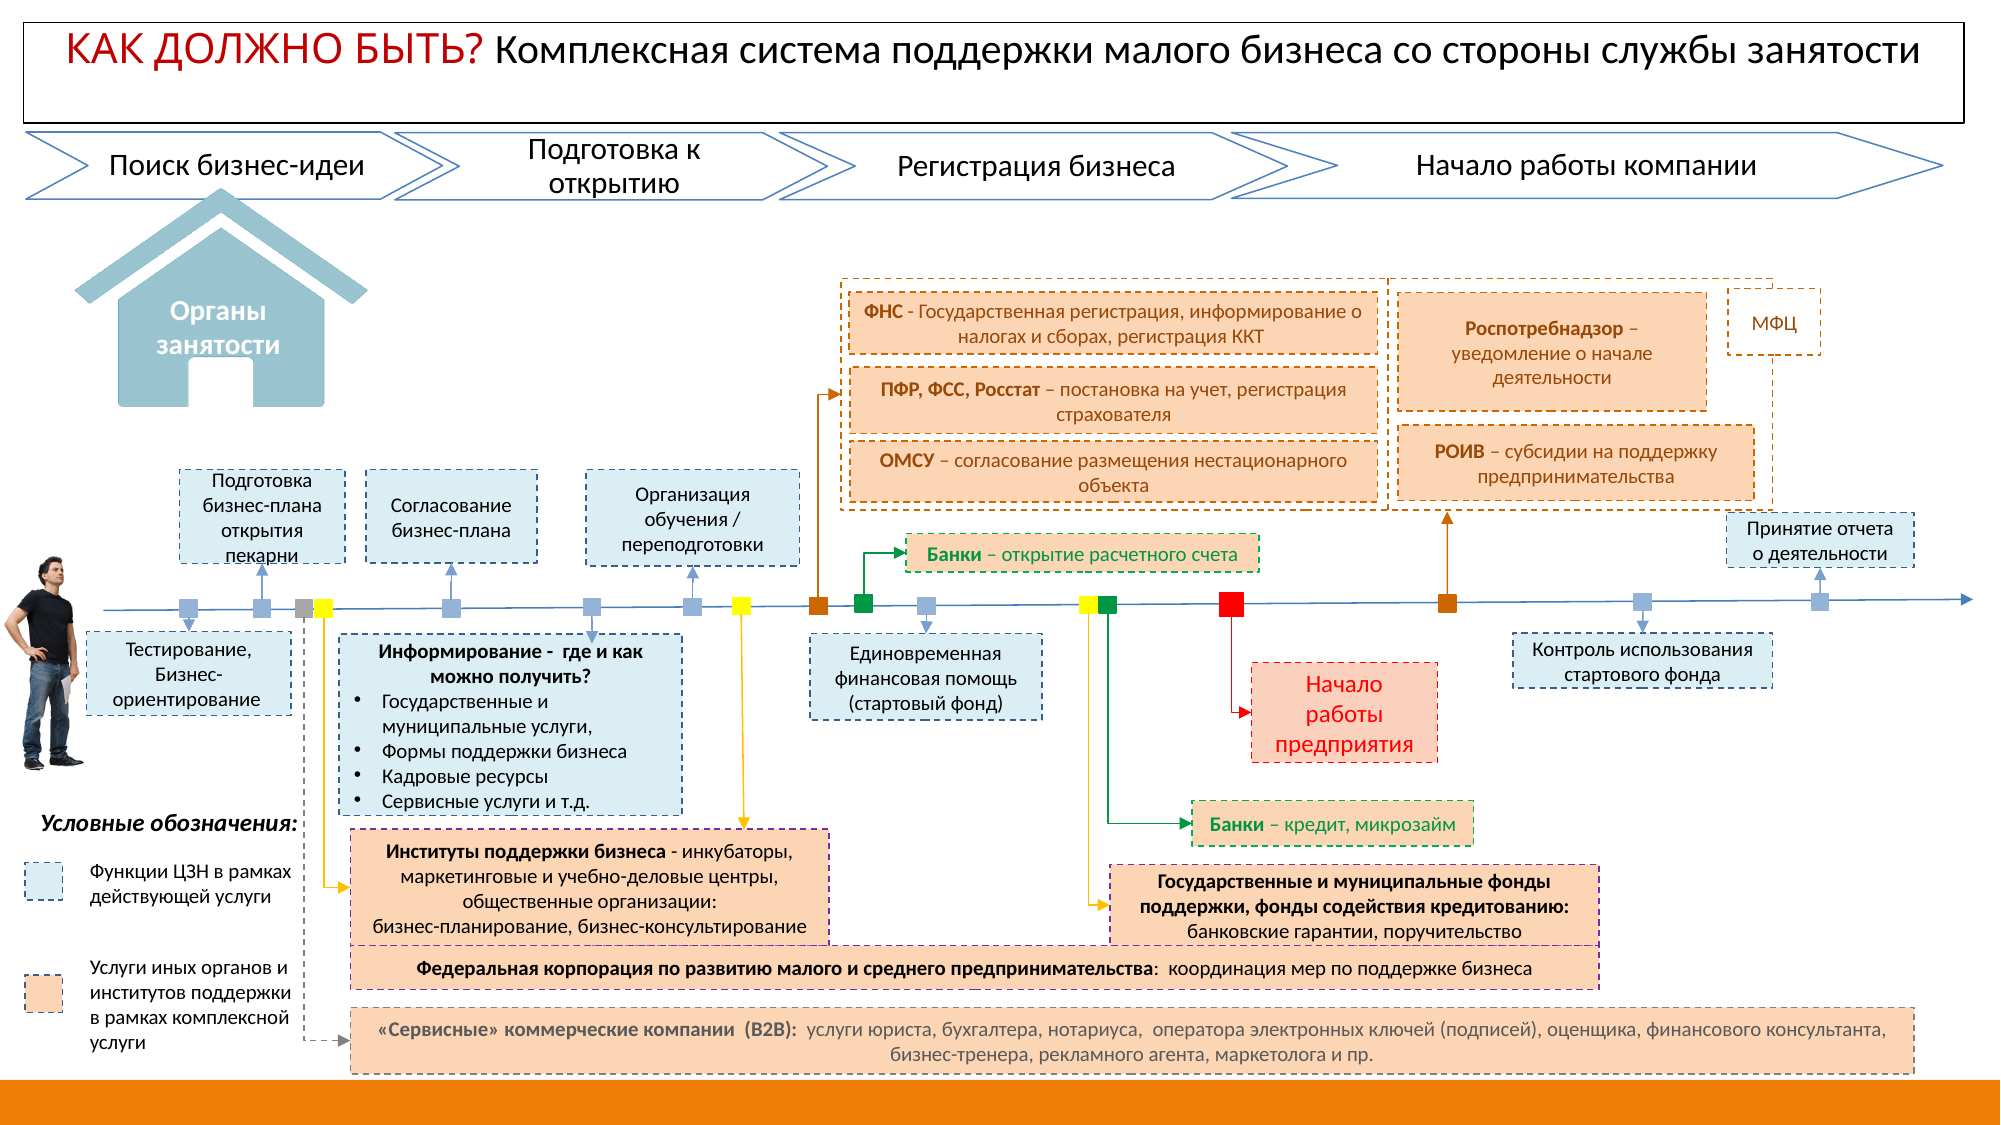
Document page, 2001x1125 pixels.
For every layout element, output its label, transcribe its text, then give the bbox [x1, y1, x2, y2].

text_box Начало работы компании [1229, 130, 1946, 201]
text_box Информирование - где и как можно получить? Государственные и муниципальные услуги, Формы поддержки бизнеса Кадровые ресурсы Сервисные услуги и т.д. [337, 632, 684, 818]
text_box Принятие отчета о деятельности [1725, 510, 1916, 570]
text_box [952, 748, 1246, 771]
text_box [863, 552, 907, 596]
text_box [1193, 654, 1290, 675]
text_box Банки – кредит, микрозайм [1190, 799, 1476, 848]
text_box МФЦ [1726, 287, 1823, 357]
text_box ОМСУ – согласование размещения нестационарного объекта [848, 439, 1380, 504]
text_box ПФР, ФСС, Росстат – постановка на учет, регистрация страхователя [848, 365, 1380, 435]
text_box Федеральная корпорация по развитию малого и среднего предпринимательства: координация мер по поддержке бизнеса [348, 943, 1601, 992]
text_box Организация обучения / переподготовки [584, 467, 801, 568]
text_box Согласование бизнес-плана [364, 467, 539, 565]
text_box [1632, 592, 1654, 596]
text_box Начало работы предприятия [1260, 660, 1439, 764]
text_box Государственные и муниципальные фонды поддержки, фонды содействия кредитованию: банковские гарантии, поручительство [1108, 862, 1601, 945]
text_box [23, 973, 65, 1015]
text_box [1217, 591, 1246, 596]
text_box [727, 484, 932, 508]
title КАК ДОЛЖНО БЫТЬ? Комплексная система поддержки малого бизнеса со стороны службы занятости [23, 22, 1964, 123]
text_box Тестирование, Бизнес-ориентирование [102, 630, 293, 717]
text_box [839, 276, 1774, 512]
text_box Поиск бизнес-идеи [23, 129, 445, 202]
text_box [1041, 672, 1259, 758]
text_box Банки – открытие расчетного счета [904, 531, 1261, 574]
text_box Регистрация бизнеса [777, 130, 1290, 202]
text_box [201, 738, 473, 766]
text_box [740, 614, 745, 830]
text_box Функции ЦЗН в рамках действующей услуги [74, 849, 313, 915]
text_box «Сервисные» коммерческие компании (B2B): услуги юриста, бухгалтера, нотариуса, оператора электронных ключей (подписей), оценщика, финансового консультанта, бизнес-тренера, рекламного агента, маркетолога и пр. [348, 1005, 1916, 1076]
text_box Услуги иных органов и институтов поддержки в рамках комплексной услуги [74, 946, 313, 1061]
text_box Единовременная финансовая помощь (стартовый фонд) [808, 631, 1044, 722]
picture [0, 549, 98, 776]
text_box Контроль использования стартового фонда [1511, 631, 1774, 690]
text_box [23, 862, 65, 902]
text_box РОИВ – субсидии на поддержку предпринимательства [1396, 423, 1756, 503]
text_box Подготовка к открытию [392, 130, 830, 202]
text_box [103, 599, 1974, 611]
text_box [115, 805, 540, 853]
text_box Условные обозначения: [25, 799, 325, 874]
text_box Подготовка бизнес-плана открытия пекарни [177, 467, 347, 565]
picture [74, 188, 368, 408]
text_box Институты поддержки бизнеса - инкубаторы, маркетинговые и учебно-деловые центры, общественные организации: бизнес-планирование, бизнес-консультирование [348, 827, 831, 948]
